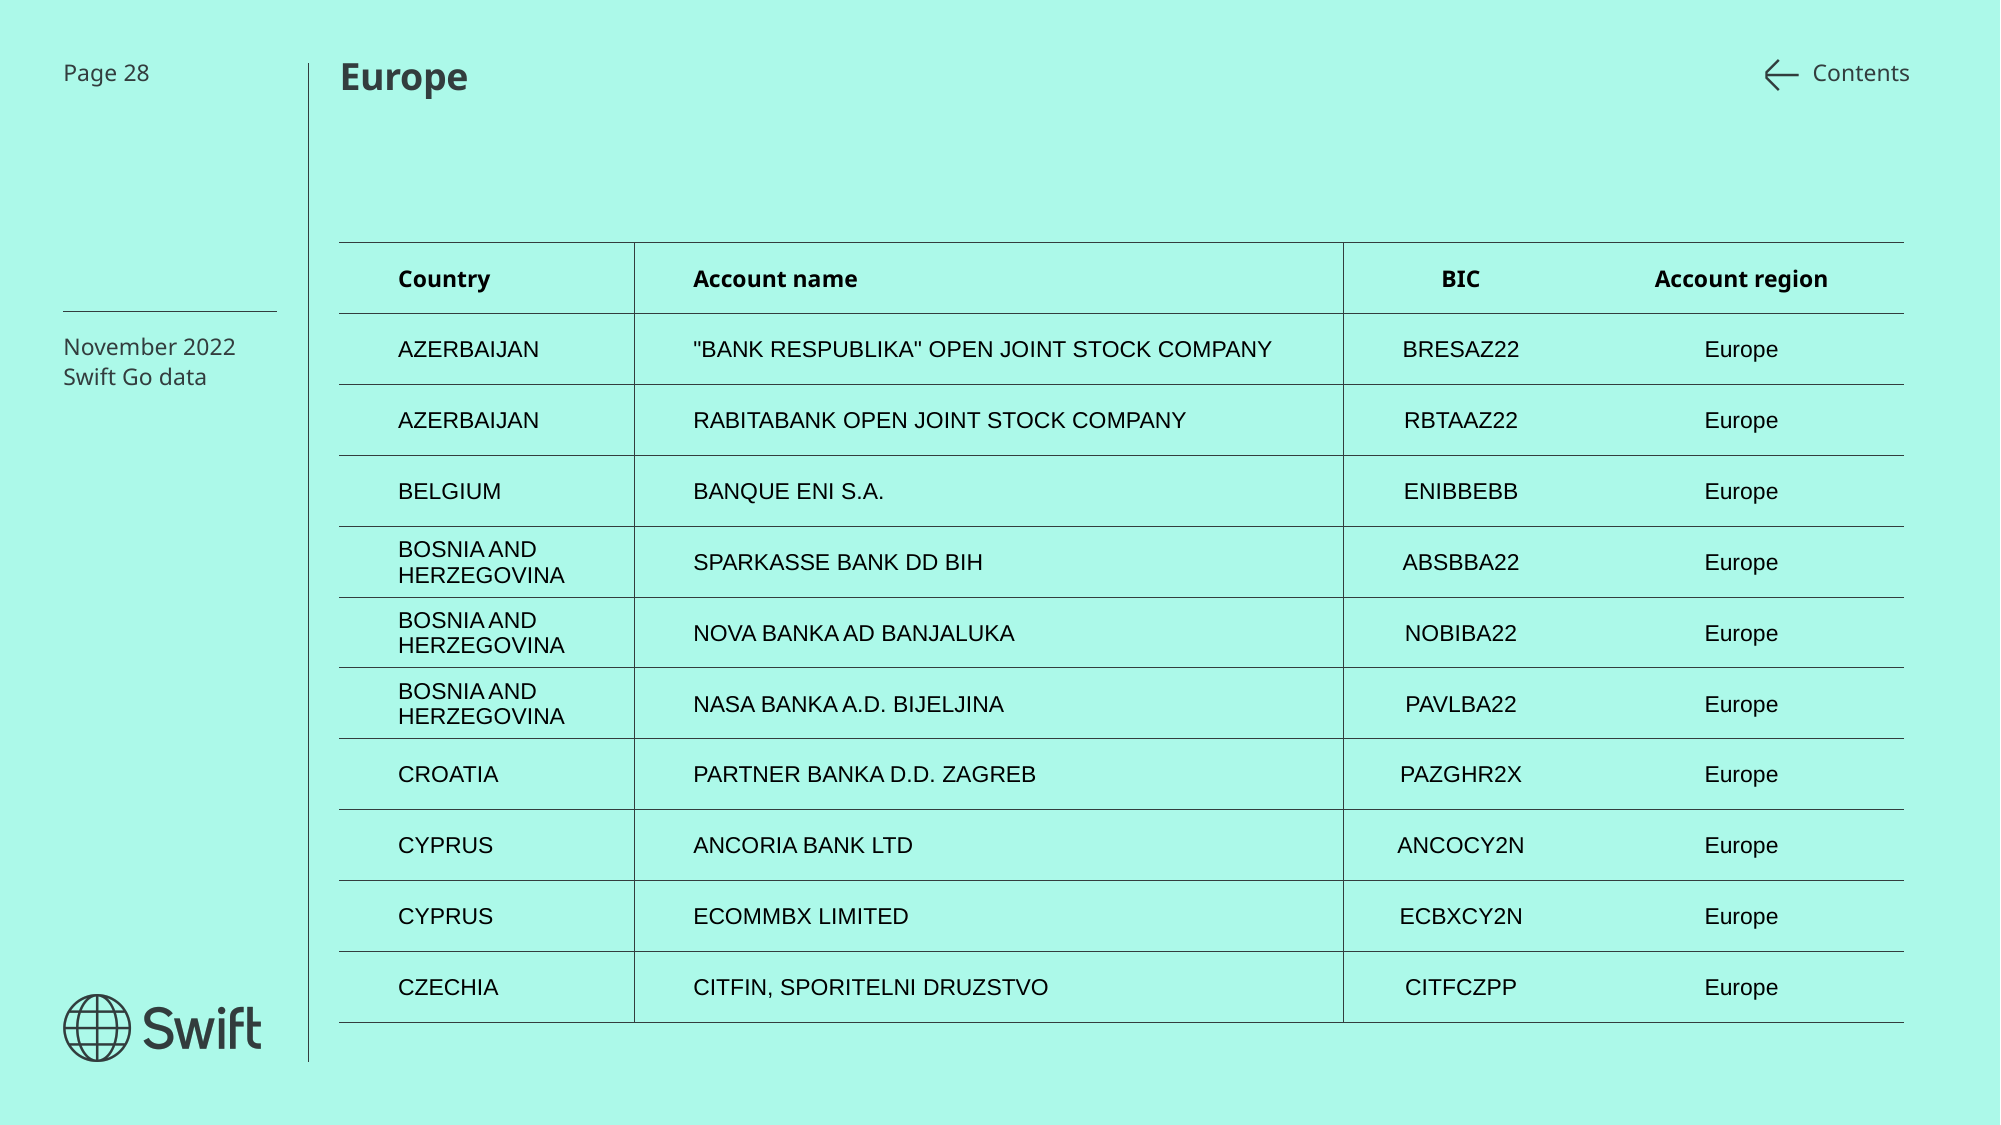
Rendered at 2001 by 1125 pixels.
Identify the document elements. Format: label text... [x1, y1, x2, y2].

table_cell SPARKASSE BANK DD BIH [635, 527, 1343, 597]
table_cell Europe [1579, 952, 1904, 1022]
table_cell CYPRUS [339, 881, 634, 951]
table_cell PAVLBA22 [1344, 668, 1579, 738]
table_cell BRESAZ22 [1344, 314, 1579, 384]
table_cell BANQUE ENI S.A. [635, 456, 1343, 526]
table_cell PARTNER BANKA D.D. ZAGREB [635, 739, 1343, 809]
table_cell ECOMMBX LIMITED [635, 881, 1343, 951]
table_cell Europe [1579, 739, 1904, 809]
table_cell NOBIBA22 [1344, 598, 1579, 667]
table_cell "BANK RESPUBLIKA" OPEN JOINT STOCK COMPANY [635, 314, 1343, 384]
table_header Account region [1579, 243, 1904, 313]
table_cell Europe [1579, 881, 1904, 951]
table_header Country [339, 243, 634, 313]
table_cell Europe [1579, 810, 1904, 880]
table_cell Europe [1579, 598, 1904, 667]
table_cell Europe [1579, 668, 1904, 738]
table_cell ABSBBA22 [1344, 527, 1579, 597]
table_cell Europe [1579, 527, 1904, 597]
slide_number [63, 333, 278, 362]
table_cell CYPRUS [339, 810, 634, 880]
table_cell PAZGHR2X [1344, 739, 1579, 809]
table_cell BOSNIA AND HERZEGOVINA [339, 527, 634, 597]
table_cell CITFCZPP [1344, 952, 1579, 1022]
table_header Account name [635, 243, 1343, 313]
table_cell ANCORIA BANK LTD [635, 810, 1343, 880]
list Europe [339, 54, 1799, 188]
slide_number Page 28 [63, 58, 278, 88]
table_cell BELGIUM [339, 456, 634, 526]
picture [63, 994, 261, 1062]
table_cell RBTAAZ22 [1344, 385, 1579, 455]
table_cell Europe [1579, 385, 1904, 455]
table_cell BOSNIA AND HERZEGOVINA [339, 668, 634, 738]
table_header BIC [1344, 243, 1579, 313]
table_cell AZERBAIJAN [339, 314, 634, 384]
footer Swift Go data [63, 362, 278, 687]
table_cell CZECHIA [339, 952, 634, 1022]
table_cell BOSNIA AND HERZEGOVINA [339, 598, 634, 667]
table_cell NASA BANKA A.D. BIJELJINA [635, 668, 1343, 738]
table_cell Europe [1579, 456, 1904, 526]
table_cell Europe [1579, 314, 1904, 384]
table_cell AZERBAIJAN [339, 385, 634, 455]
table_cell ENIBBEBB [1344, 456, 1579, 526]
table_cell RABITABANK OPEN JOINT STOCK COMPANY [635, 385, 1343, 455]
table_cell NOVA BANKA AD BANJALUKA [635, 598, 1343, 667]
table_cell ECBXCY2N [1344, 881, 1579, 951]
table_cell CROATIA [339, 739, 634, 809]
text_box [1765, 58, 1919, 92]
table_cell CITFIN, SPORITELNI DRUZSTVO [635, 952, 1343, 1022]
table_cell ANCOCY2N [1344, 810, 1579, 880]
